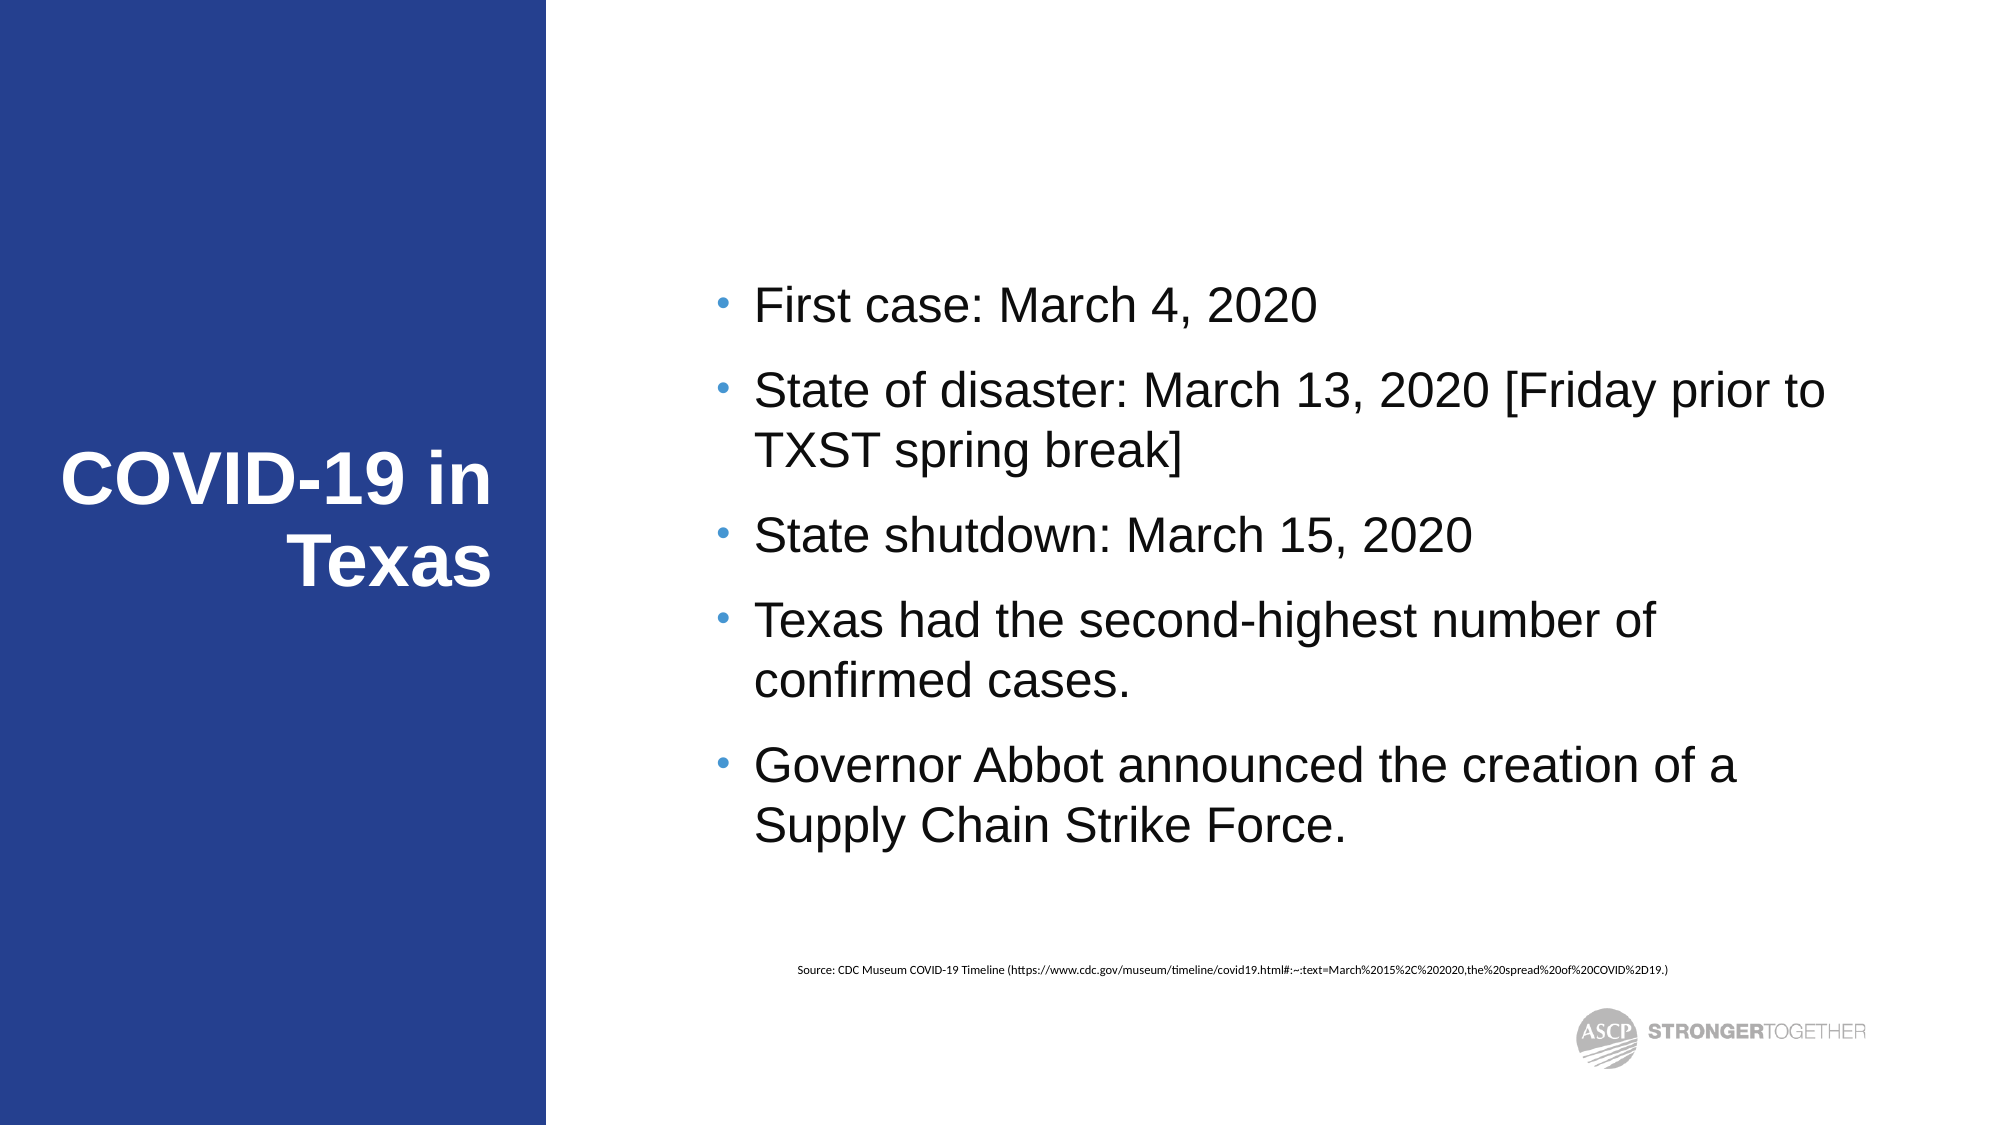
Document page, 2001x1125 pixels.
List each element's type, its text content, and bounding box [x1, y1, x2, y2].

title COVID-19 in Texas [37, 412, 509, 631]
text_box Source: CDC Museum COVID-19 Timeline (https://www.cdc.gov/museum/timeline/covid19.html#:~:text=March%2015%2C%202020,the%20spread%20of%20COVID%2D19.) [783, 954, 1784, 984]
list First case: March 4, 2020 State of disaster: March 13, 2020 [Friday prior to TXST spring break] State shutdown: March 15, 2020 Texas had the second-highest number of confirmed cases. Governor Abbot announced the creation of a Supply Chain Strike Force. [701, 205, 1866, 920]
